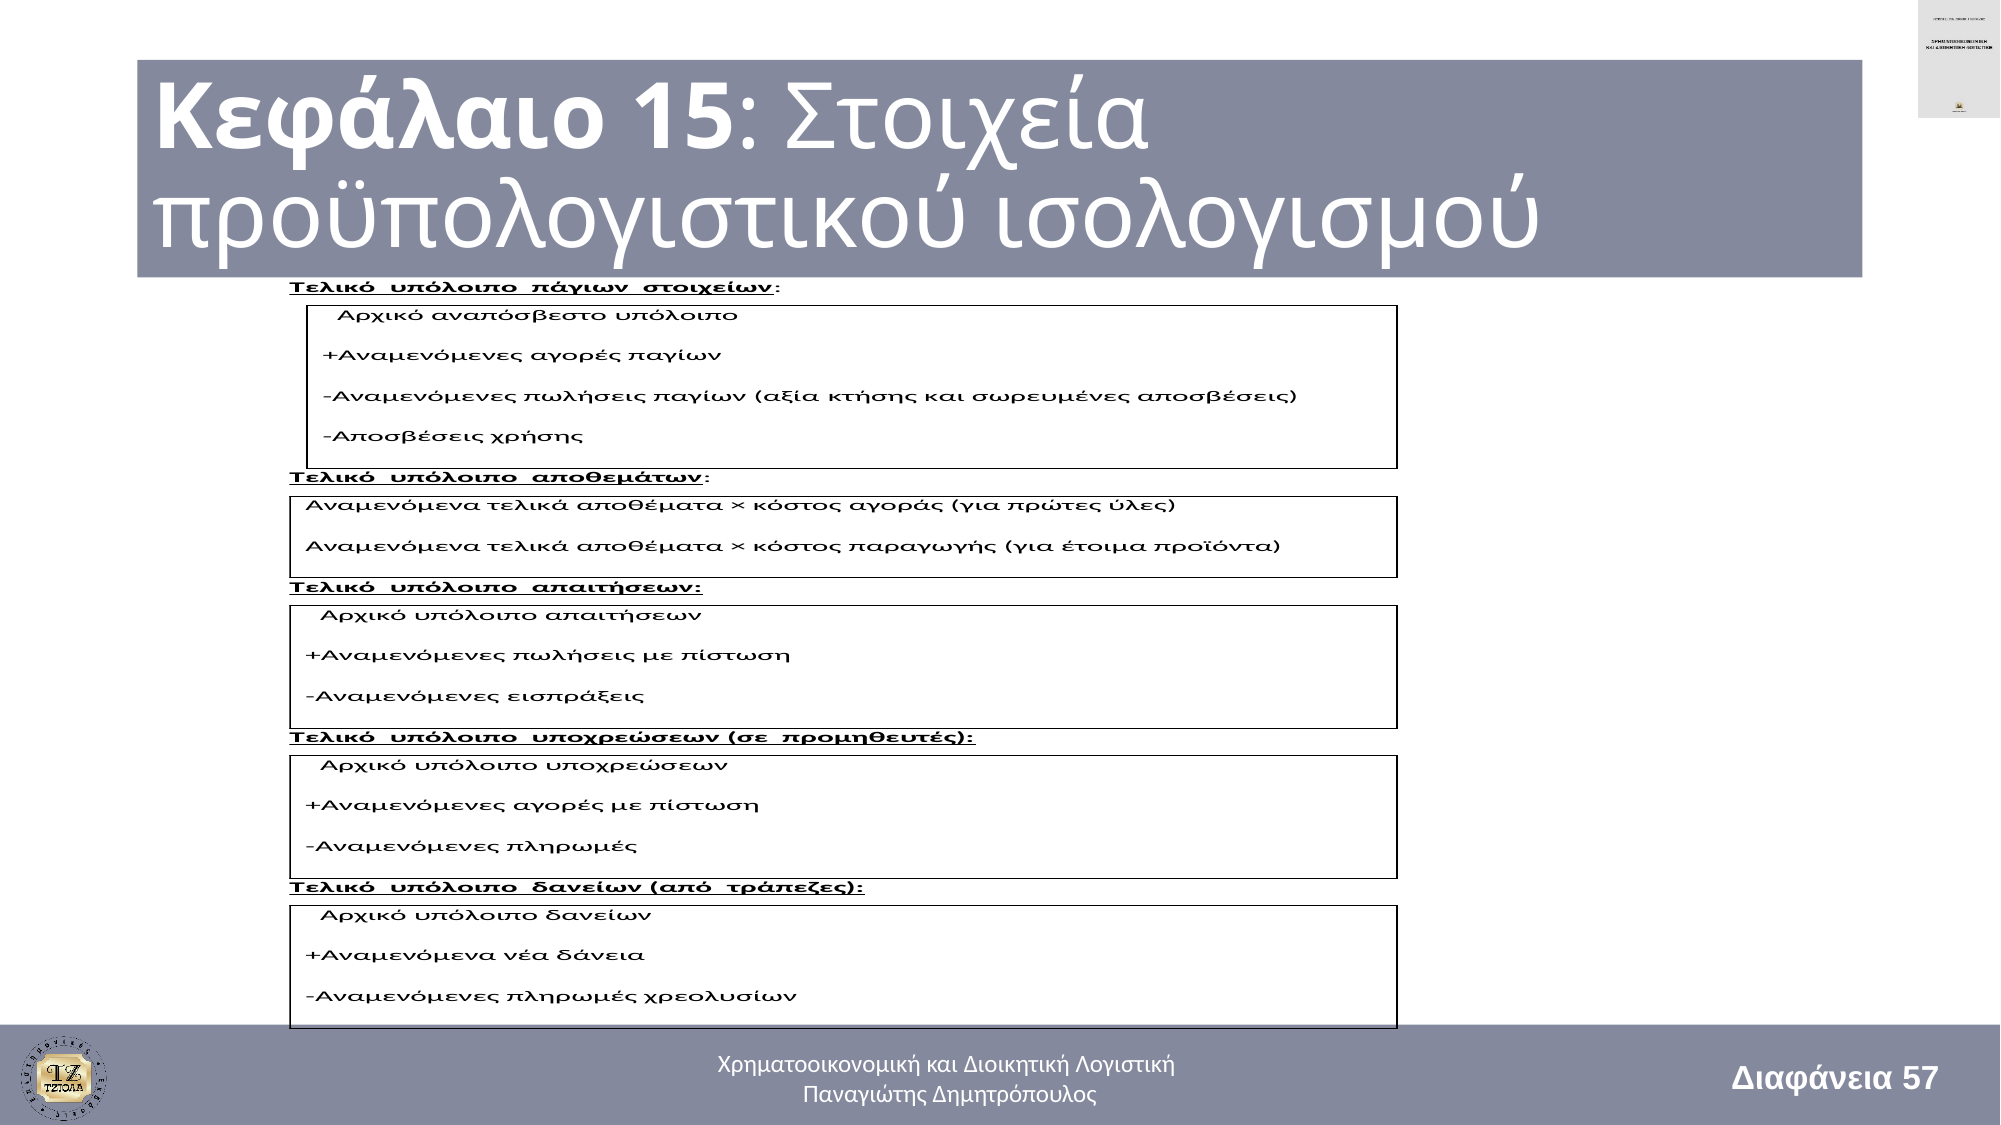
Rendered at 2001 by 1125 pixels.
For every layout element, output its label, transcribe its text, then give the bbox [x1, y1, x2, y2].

text_box Χρηματοοικονομική και Διοικητική Λογιστική Παναγιώτης Δημητρόπουλος [152, 1055, 1644, 1125]
picture [18, 1035, 109, 1123]
picture [1918, 0, 2000, 118]
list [289, 278, 1526, 1064]
text_box [1526, 1024, 2000, 1125]
text_box Διαφάνεια 57 [1644, 1048, 1954, 1125]
title Κεφάλαιο 15: Στοιχεία προϋπολογιστικού ισολογισμού [137, 59, 1863, 278]
text_box [0, 1024, 289, 1125]
